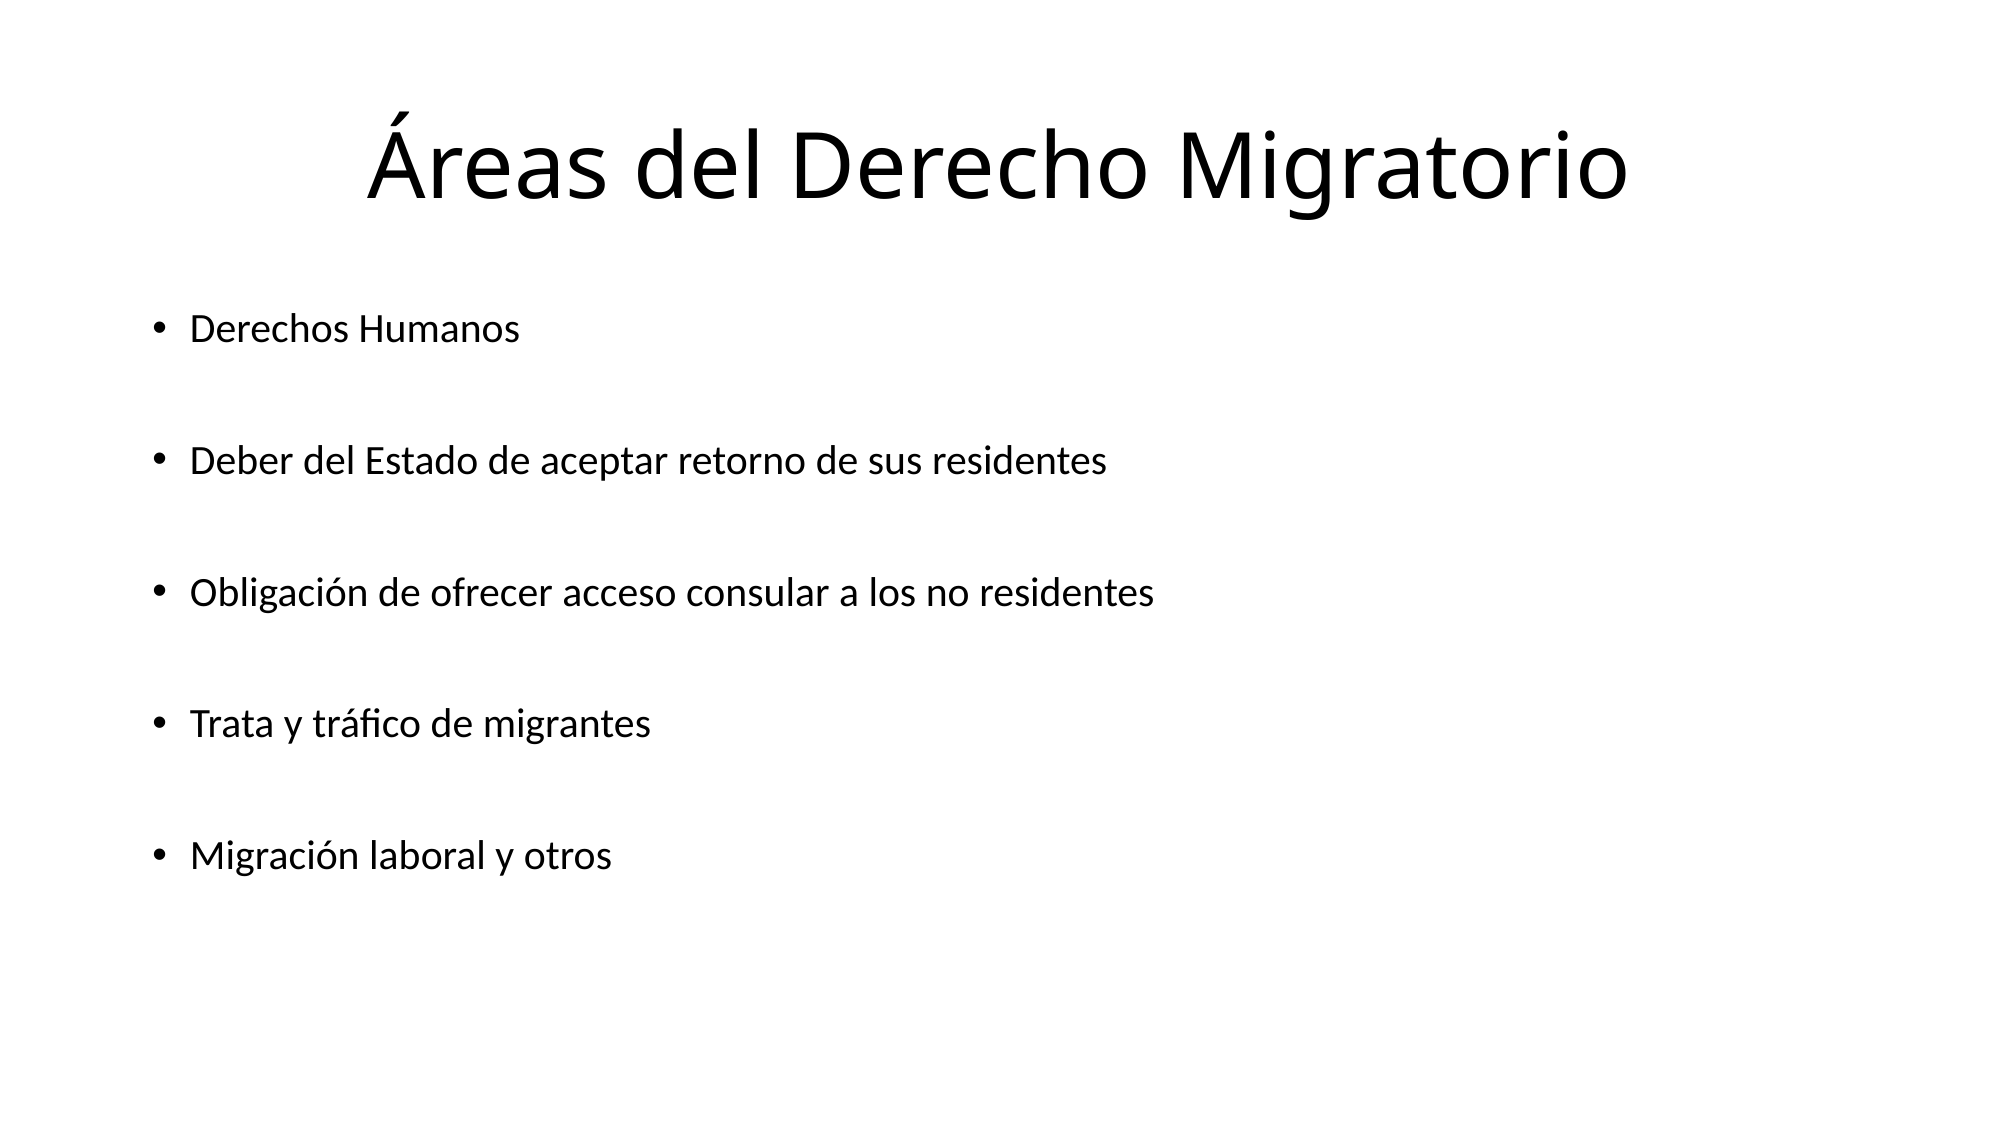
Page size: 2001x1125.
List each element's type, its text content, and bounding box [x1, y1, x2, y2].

title Áreas del Derecho Migratorio [137, 59, 1863, 278]
list Derechos Humanos Deber del Estado de aceptar retorno de sus residentes Obligación de ofrecer acceso consular a los no residentes Trata y tráfico de migrantes Migración laboral y otros [137, 299, 1863, 1014]
